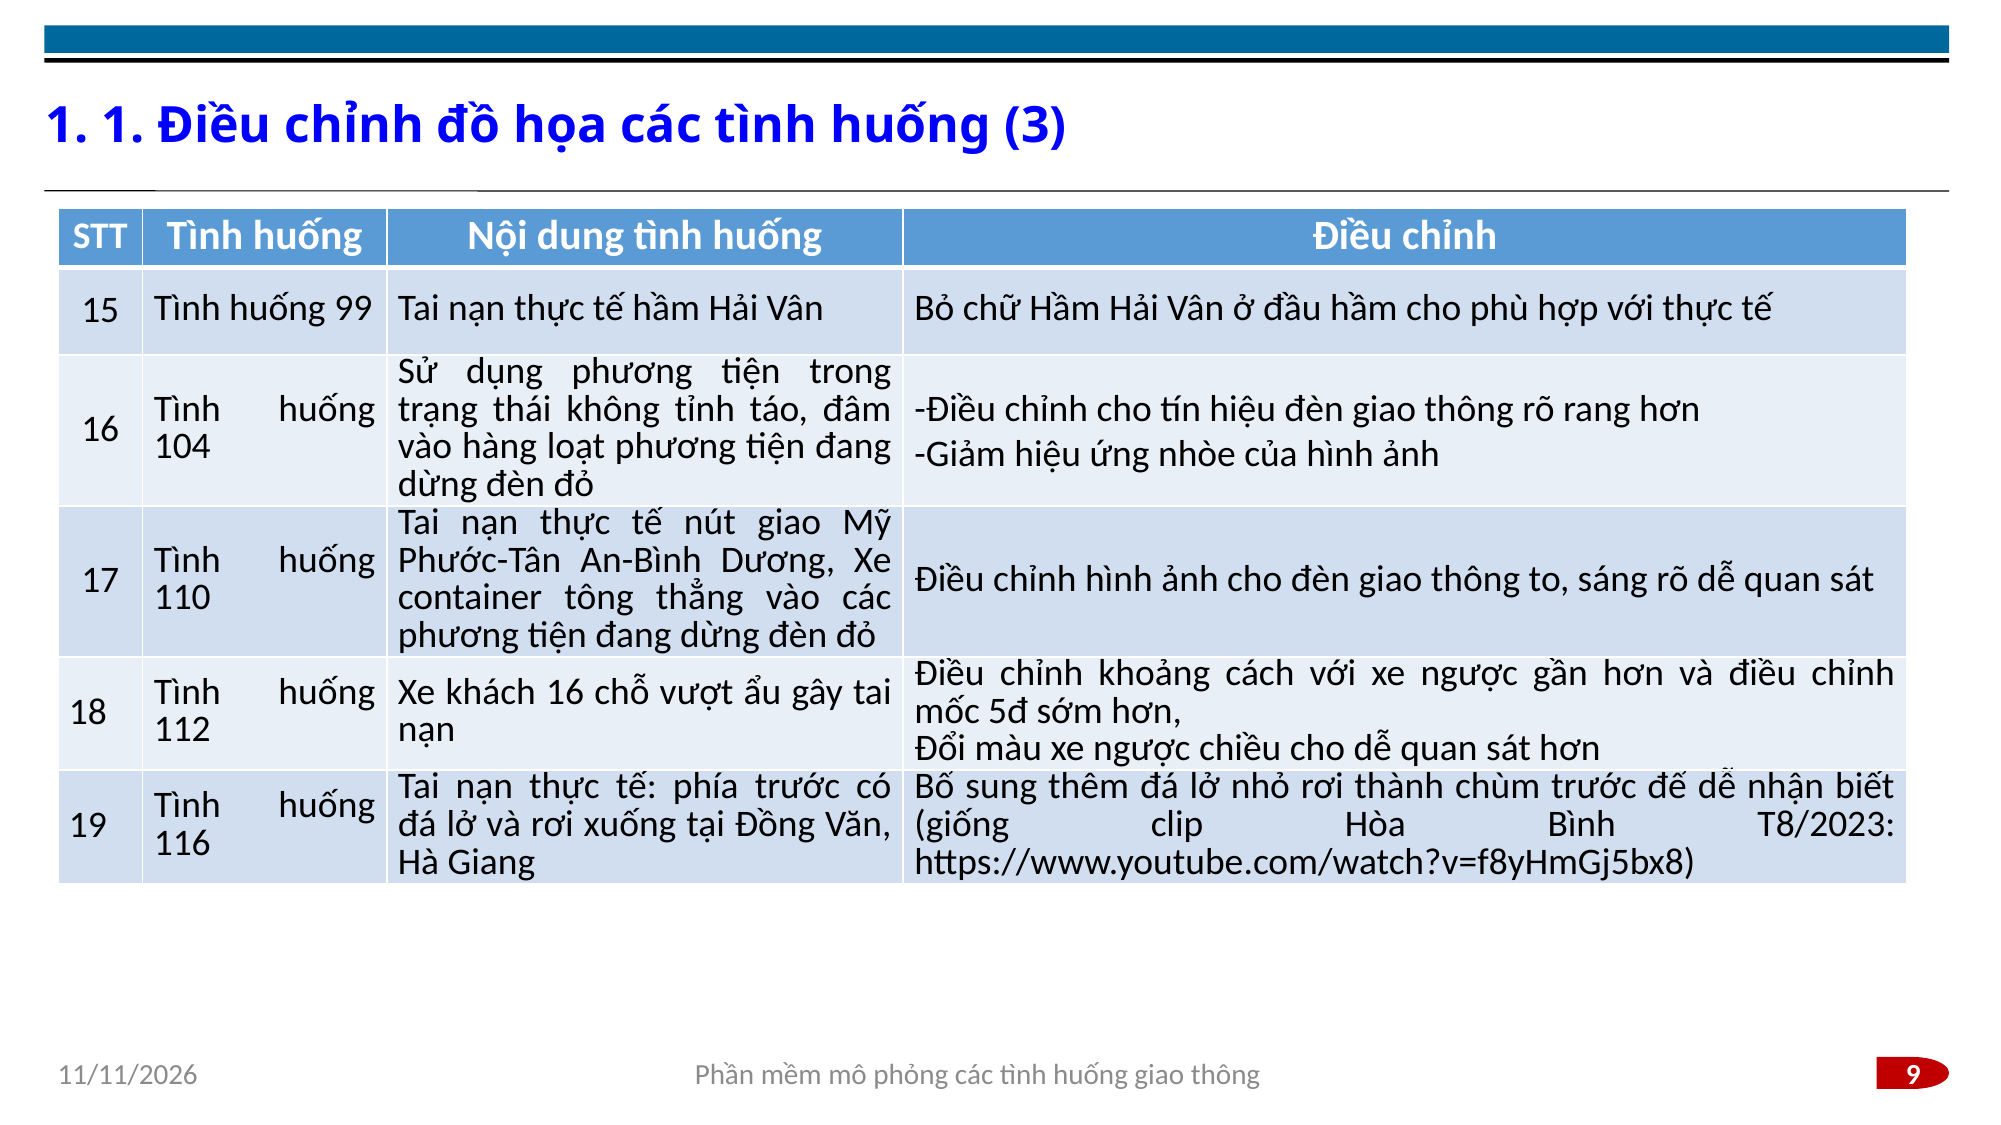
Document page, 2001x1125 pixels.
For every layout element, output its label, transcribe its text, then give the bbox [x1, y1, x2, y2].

table_cell Sử dụng phương tiện trong trạng thái không tỉnh táo, đâm vào hàng loạt phương tiện đang dừng đèn đỏ [388, 356, 902, 505]
table_cell 16 [59, 356, 142, 505]
table_header Tình huống [143, 209, 386, 265]
slide_number 9 [1876, 1042, 1950, 1103]
table_header Điều chỉnh [904, 209, 1906, 265]
table_cell Tình huống 104 [143, 356, 386, 505]
table_cell 18 [59, 658, 142, 769]
table_header STT [59, 209, 142, 265]
title 1. 1. Điều chỉnh đồ họa các tình huống (3) [45, 74, 1951, 179]
table_cell Xe khách 16 chỗ vượt ẩu gây tai nạn [388, 658, 902, 769]
table_cell Điều chỉnh cho tín hiệu đèn giao thông rõ rang hơn Giảm hiệu ứng nhòe của hình ảnh [904, 356, 1906, 505]
table_cell Bỏ chữ Hầm Hải Vân ở đầu hầm cho phù hợp với thực tế [904, 270, 1906, 354]
table_cell Tình huống 99 [143, 270, 386, 354]
table_cell 15 [59, 270, 142, 354]
table_cell Tình huống 116 [143, 771, 386, 883]
table_cell Tình huống 112 [143, 658, 386, 769]
table_cell Tình huống 110 [143, 507, 386, 656]
table_cell Tai nạn thực tế hầm Hải Vân [388, 270, 902, 354]
table_header Nội dung tình huống [388, 209, 902, 265]
table_cell Tai nạn thực tế nút giao Mỹ Phước-Tân An-Bình Dương, Xe container tông thẳng vào các phương tiện đang dừng đèn đỏ [388, 507, 902, 656]
table_cell Điều chỉnh hình ảnh cho đèn giao thông to, sáng rõ dễ quan sát [904, 507, 1906, 656]
table_cell 17 [59, 507, 142, 656]
table_cell 19 [59, 771, 142, 883]
footer Phần mềm mô phỏng các tình huống giao thông [270, 1042, 1685, 1103]
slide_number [42, 1042, 239, 1103]
table_cell Điều chỉnh khoảng cách với xe ngược gần hơn và điều chỉnh mốc 5đ sớm hơn, Đổi màu xe ngược chiều cho dễ quan sát hơn [904, 658, 1906, 769]
table_cell Tai nạn thực tế: phía trước có đá lở và rơi xuống tại Đồng Văn, Hà Giang [388, 771, 902, 883]
table_cell Bổ sung thêm đá lở nhỏ rơi thành chùm trước để dễ nhận biết (giống clip Hòa Bình T8/2023: https://www.youtube.com/watch?v=f8yHmGj5bx8) [904, 771, 1906, 883]
